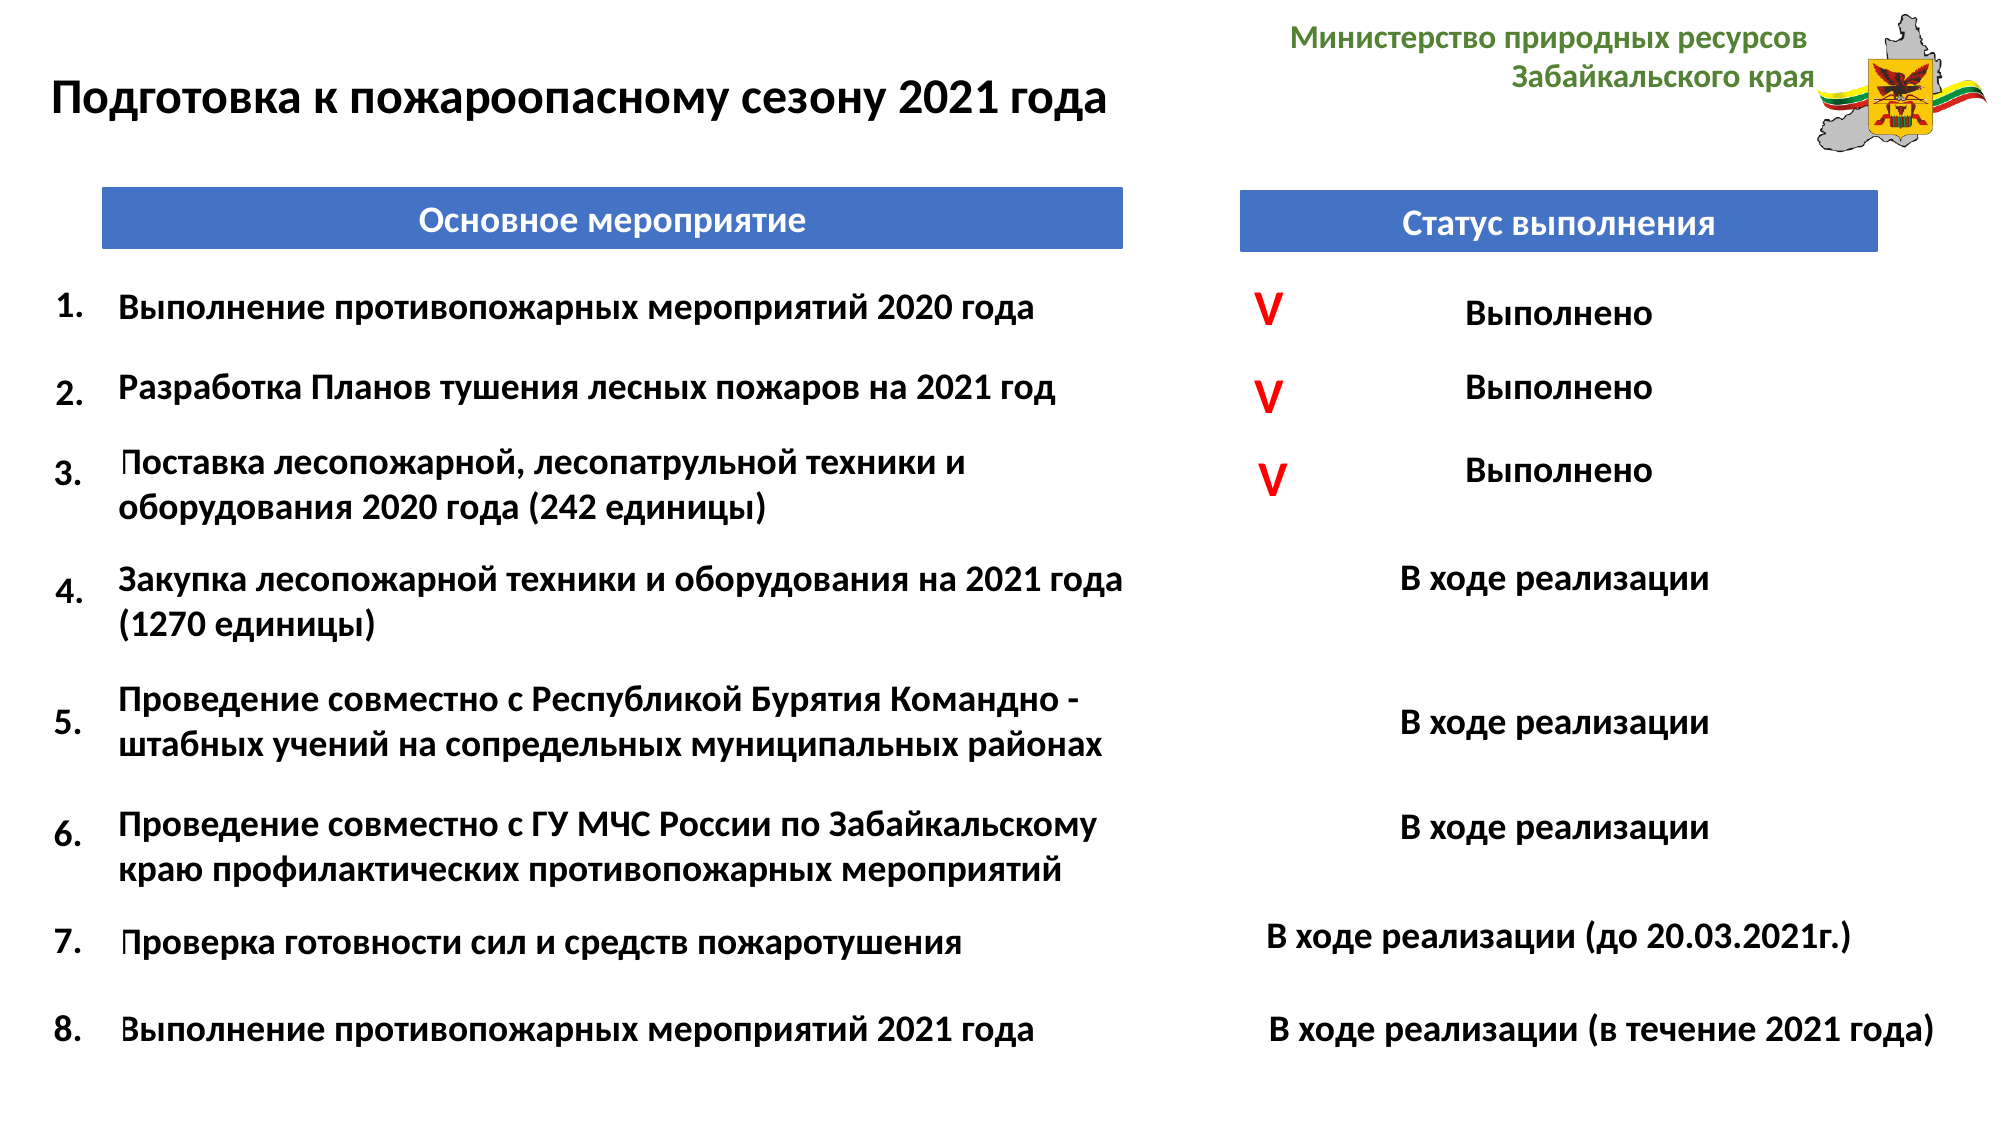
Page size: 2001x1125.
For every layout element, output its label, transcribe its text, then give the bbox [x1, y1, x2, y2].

text_box Поставка лесопожарной, лесопатрульной техники и оборудования 2020 года (242 единицы) [103, 429, 1123, 535]
text_box Основное мероприятие [103, 187, 1123, 248]
text_box Закупка лесопожарной техники и оборудования на 2021 года (1270 единицы) [103, 546, 1159, 652]
text_box V [1227, 270, 1312, 340]
text_box В ходе реализации (в течение 2021 года) [1241, 996, 1963, 1057]
text_box Выполнено [1241, 437, 1878, 498]
text_box Выполнение противопожарных мероприятий 2020 года [103, 274, 1123, 335]
text_box В ходе реализации (до 20.03.2021г.) [1241, 900, 1878, 964]
text_box Выполнение противопожарных мероприятий 2021 года [124, 996, 1123, 1057]
text_box 8. [12, 996, 124, 1057]
text_box 6. [12, 801, 103, 862]
text_box 7. [12, 908, 124, 969]
text_box 4. [36, 559, 104, 619]
text_box 5. [12, 689, 103, 750]
text_box Статус выполнения [1241, 190, 1878, 251]
picture [1816, 14, 1988, 168]
text_box В ходе реализации [1241, 545, 1878, 606]
text_box Министерство природных ресурсов Забайкальского края [1269, 7, 1831, 103]
text_box Разработка Планов тушения лесных пожаров на 2021 год [103, 354, 1123, 415]
text_box Выполнено [1241, 280, 1878, 341]
text_box 1. [36, 272, 104, 333]
text_box Проверка готовности сил и средств пожаротушения [103, 910, 1123, 971]
text_box Проведение совместно с Республикой Бурятия Командно - штабных учений на сопредельных муниципальных районах [103, 666, 1123, 772]
text_box 2. [36, 360, 104, 421]
text_box V [1231, 441, 1316, 511]
text_box Выполнено [1241, 354, 1878, 415]
text_box Проведение совместно с ГУ МЧС России по Забайкальскому краю профилактических противопожарных мероприятий [103, 791, 1123, 896]
text_box В ходе реализации [1241, 689, 1878, 750]
text_box V [1227, 359, 1312, 429]
text_box В ходе реализации [1241, 794, 1878, 855]
text_box Подготовка к пожароопасному сезону 2021 года [36, 56, 1190, 132]
text_box 3. [12, 439, 124, 500]
